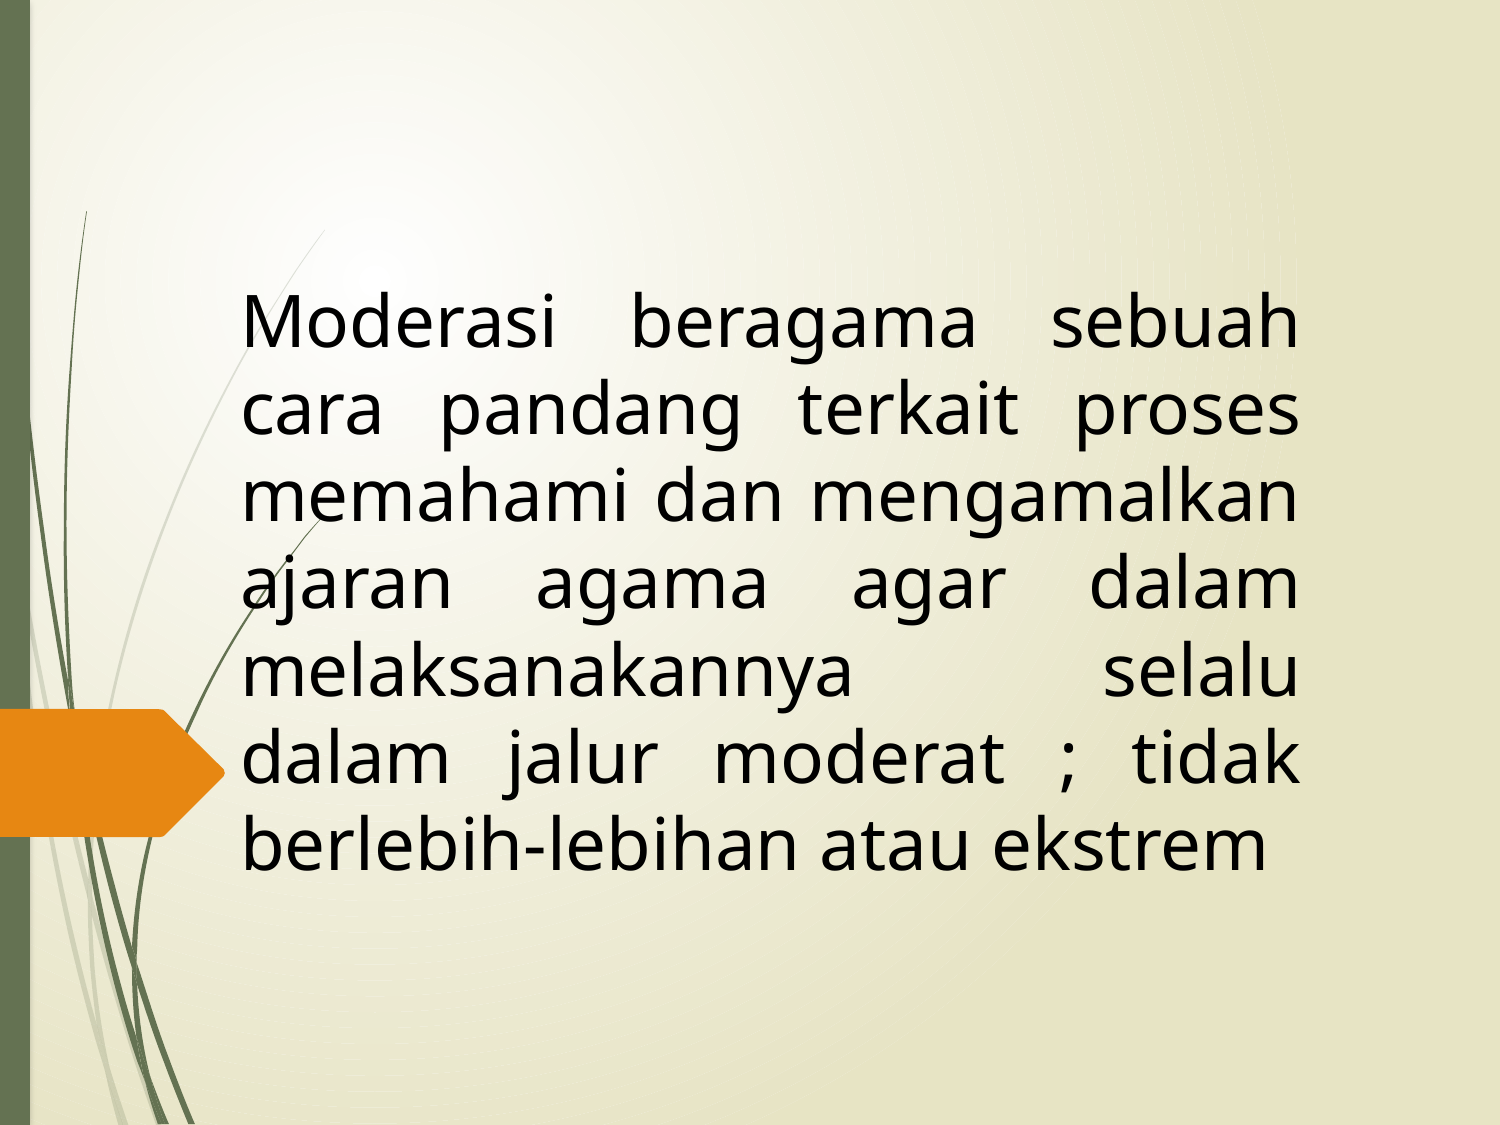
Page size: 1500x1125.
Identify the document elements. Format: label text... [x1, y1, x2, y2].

subtitle Moderasi beragama sebuah cara pandang terkait proses memahami dan mengamalkan ajaran agama agar dalam melaksanakannya selalu dalam jalur moderat ; tidak berlebih-lebihan atau ekstrem [225, 267, 1317, 925]
